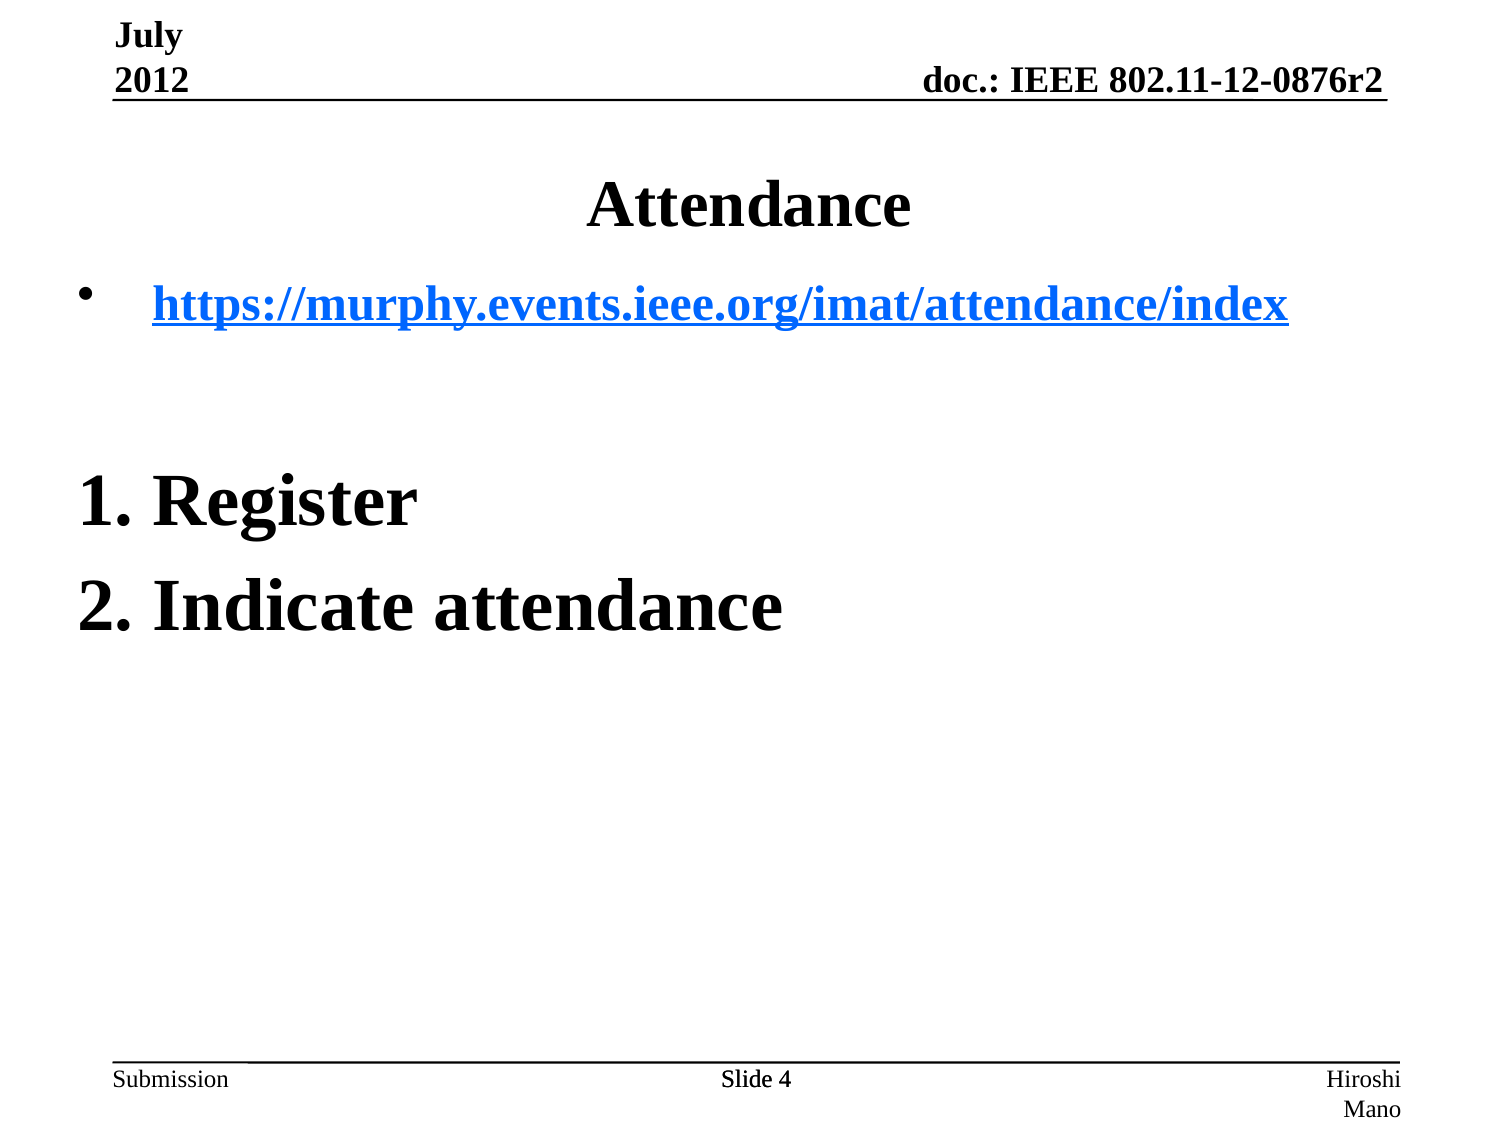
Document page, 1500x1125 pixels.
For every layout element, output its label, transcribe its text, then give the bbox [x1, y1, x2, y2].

text_box Slide 4 [675, 1062, 838, 1093]
title Attendance [112, 112, 1388, 262]
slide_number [114, 54, 259, 101]
list https://murphy.events.ieee.org/imat/attendance/index Register Indicate attendance [62, 262, 1388, 1001]
footer Hiroshi Mano (ATRD, Root, Lab) [1324, 1061, 1402, 1093]
